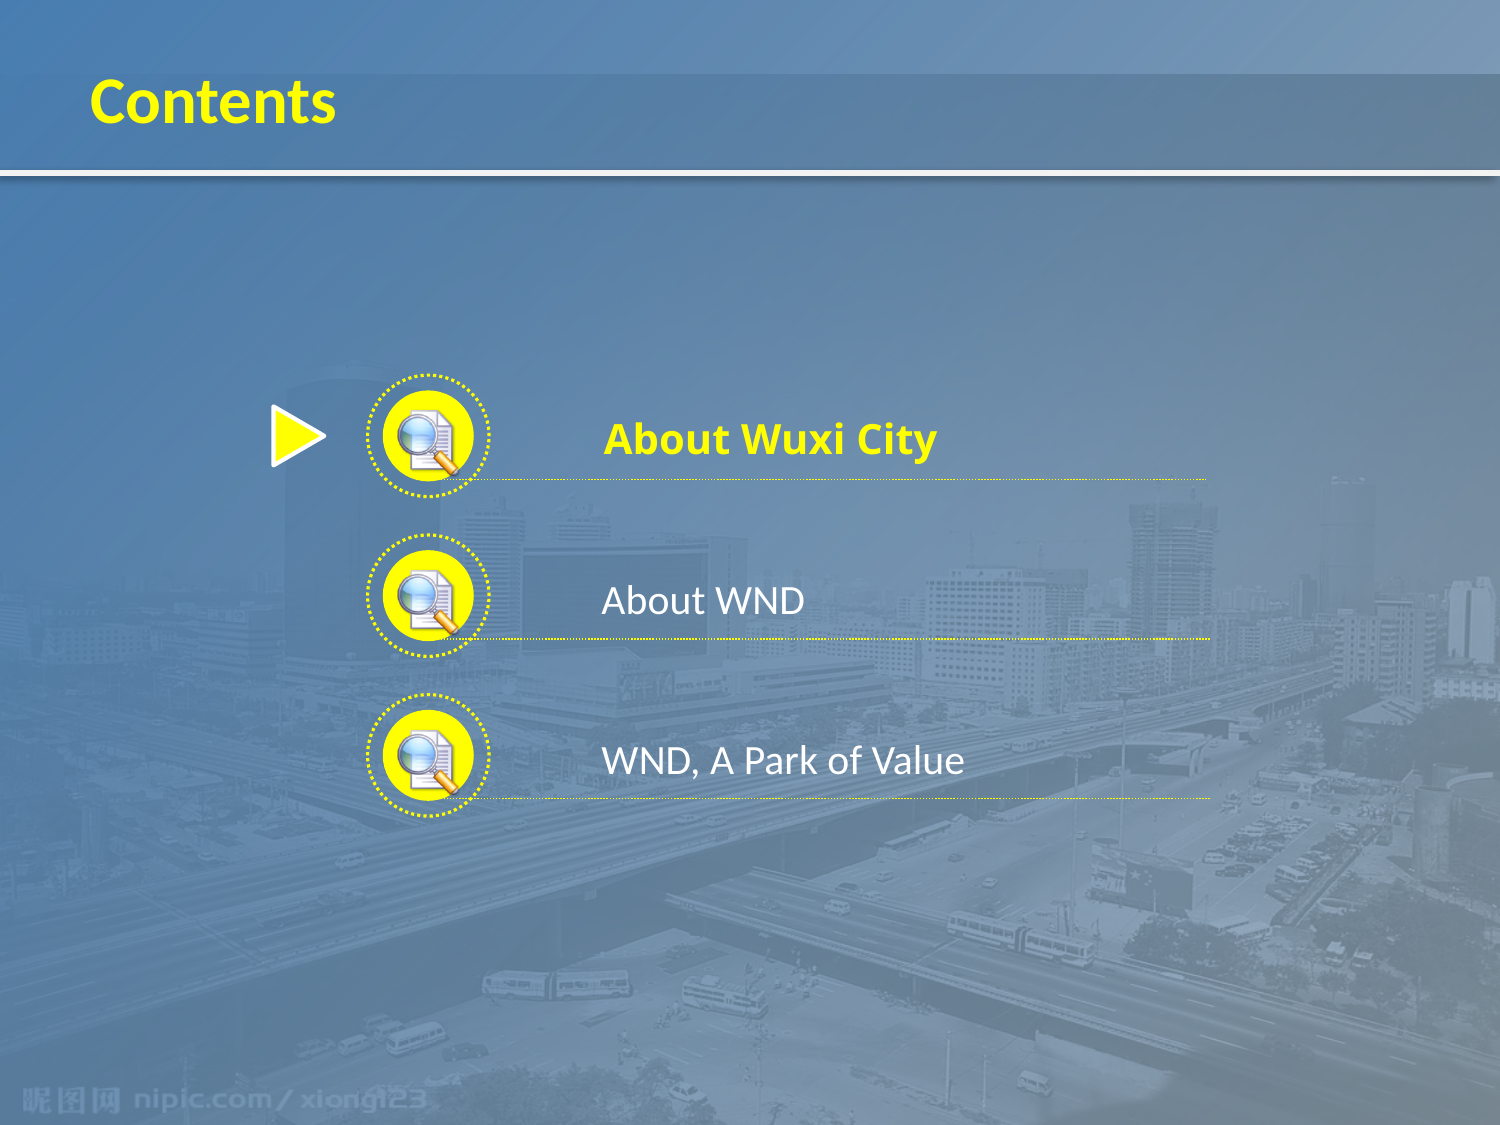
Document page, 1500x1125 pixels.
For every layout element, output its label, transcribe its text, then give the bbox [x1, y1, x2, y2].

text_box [367, 694, 490, 817]
text_box WND, A Park of Value [586, 725, 1048, 790]
text_box About Wuxi City [589, 405, 1050, 471]
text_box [367, 534, 490, 657]
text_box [367, 374, 490, 497]
text_box About WND [586, 565, 1048, 631]
text_box [271, 404, 327, 468]
title Contents [75, 45, 1425, 149]
